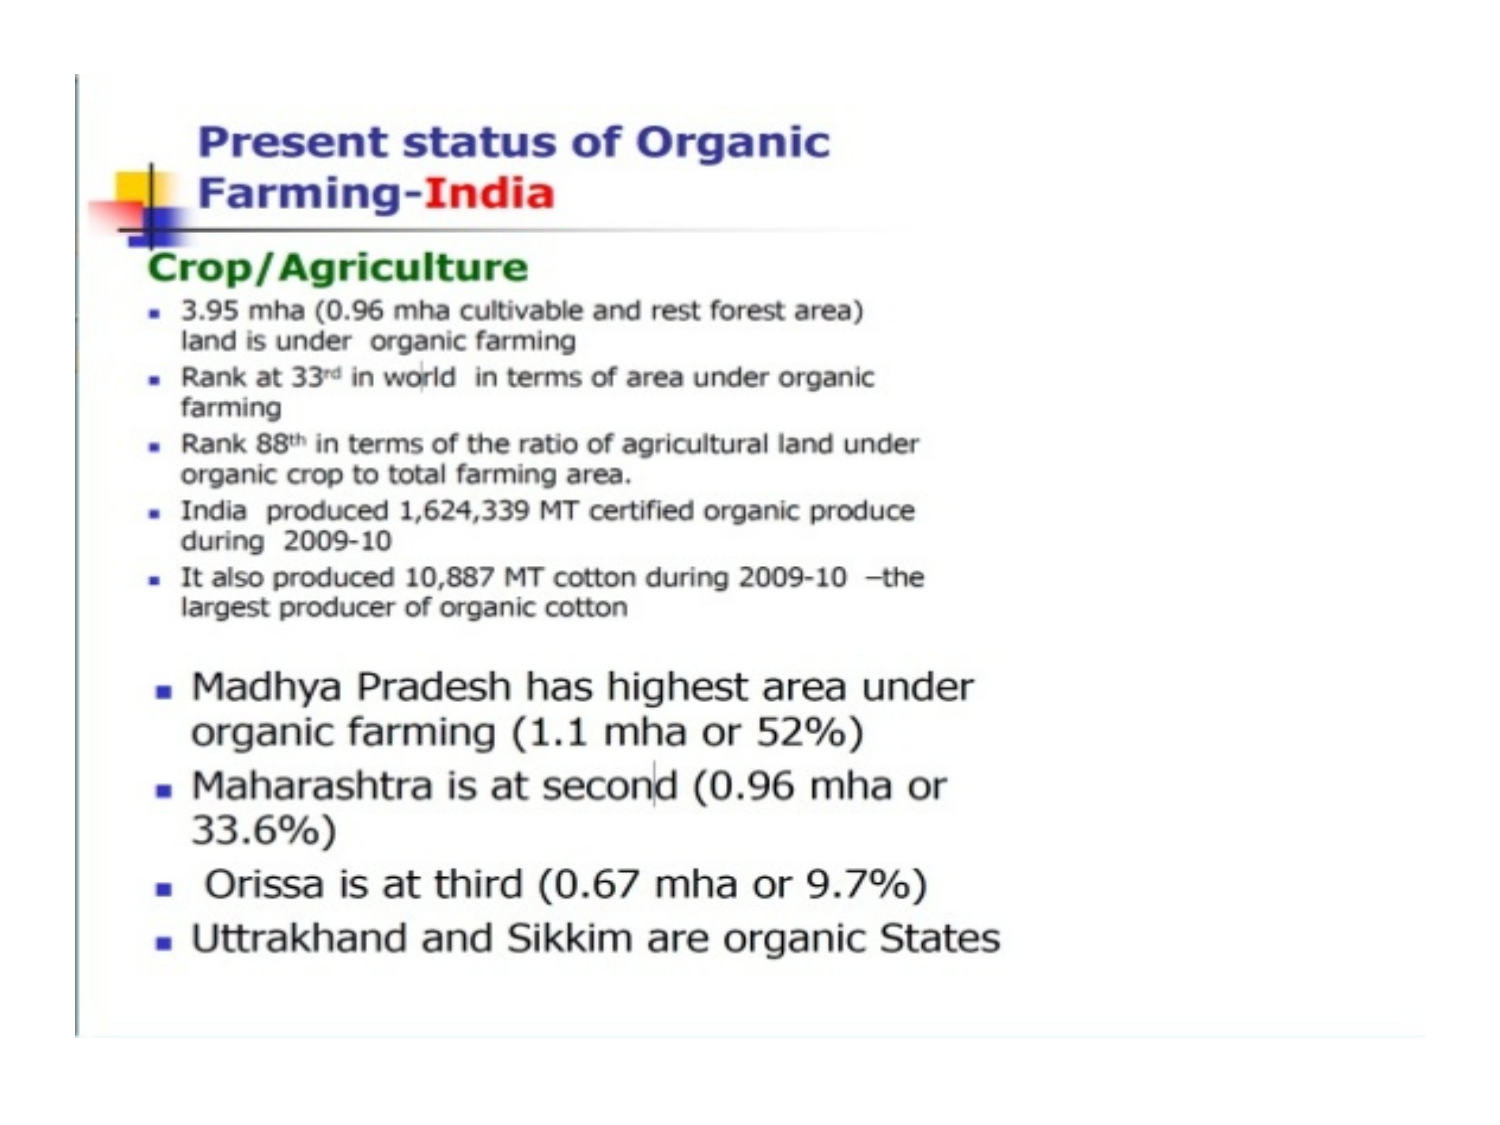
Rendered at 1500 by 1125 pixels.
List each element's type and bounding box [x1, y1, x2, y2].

picture [74, 74, 1426, 1038]
